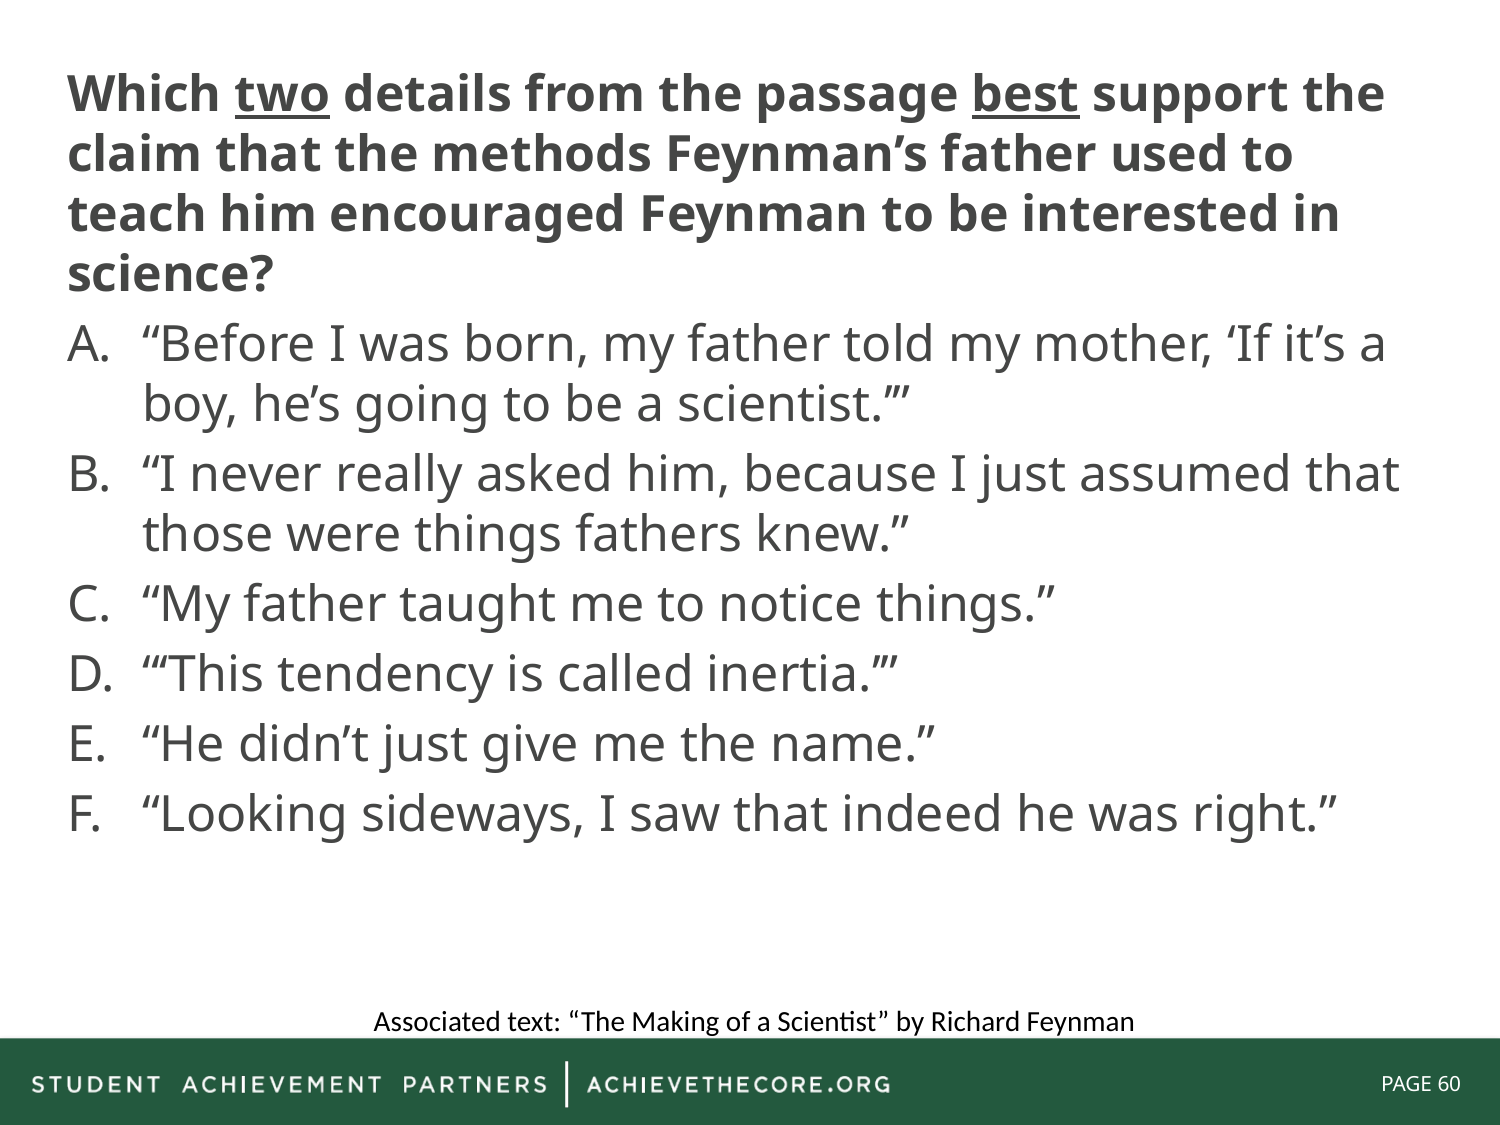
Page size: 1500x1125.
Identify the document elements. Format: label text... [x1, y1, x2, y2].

list Which two details from the passage best support the claim that the methods Feynman’s father used to teach him encouraged Feynman to be interested in science? “Before I was born, my father told my mother, ‘If it’s a boy, he’s going to be a scientist.’” “I never really asked him, because I just assumed that those were things fathers knew.” “My father taught me to notice things.” “‘This tendency is called inertia.’” “He didn’t just give me the name.” “Looking sideways, I saw that indeed he was right.” [52, 53, 1440, 946]
text_box Associated text: “The Making of a Scientist” by Richard Feynman [0, 995, 1500, 1045]
